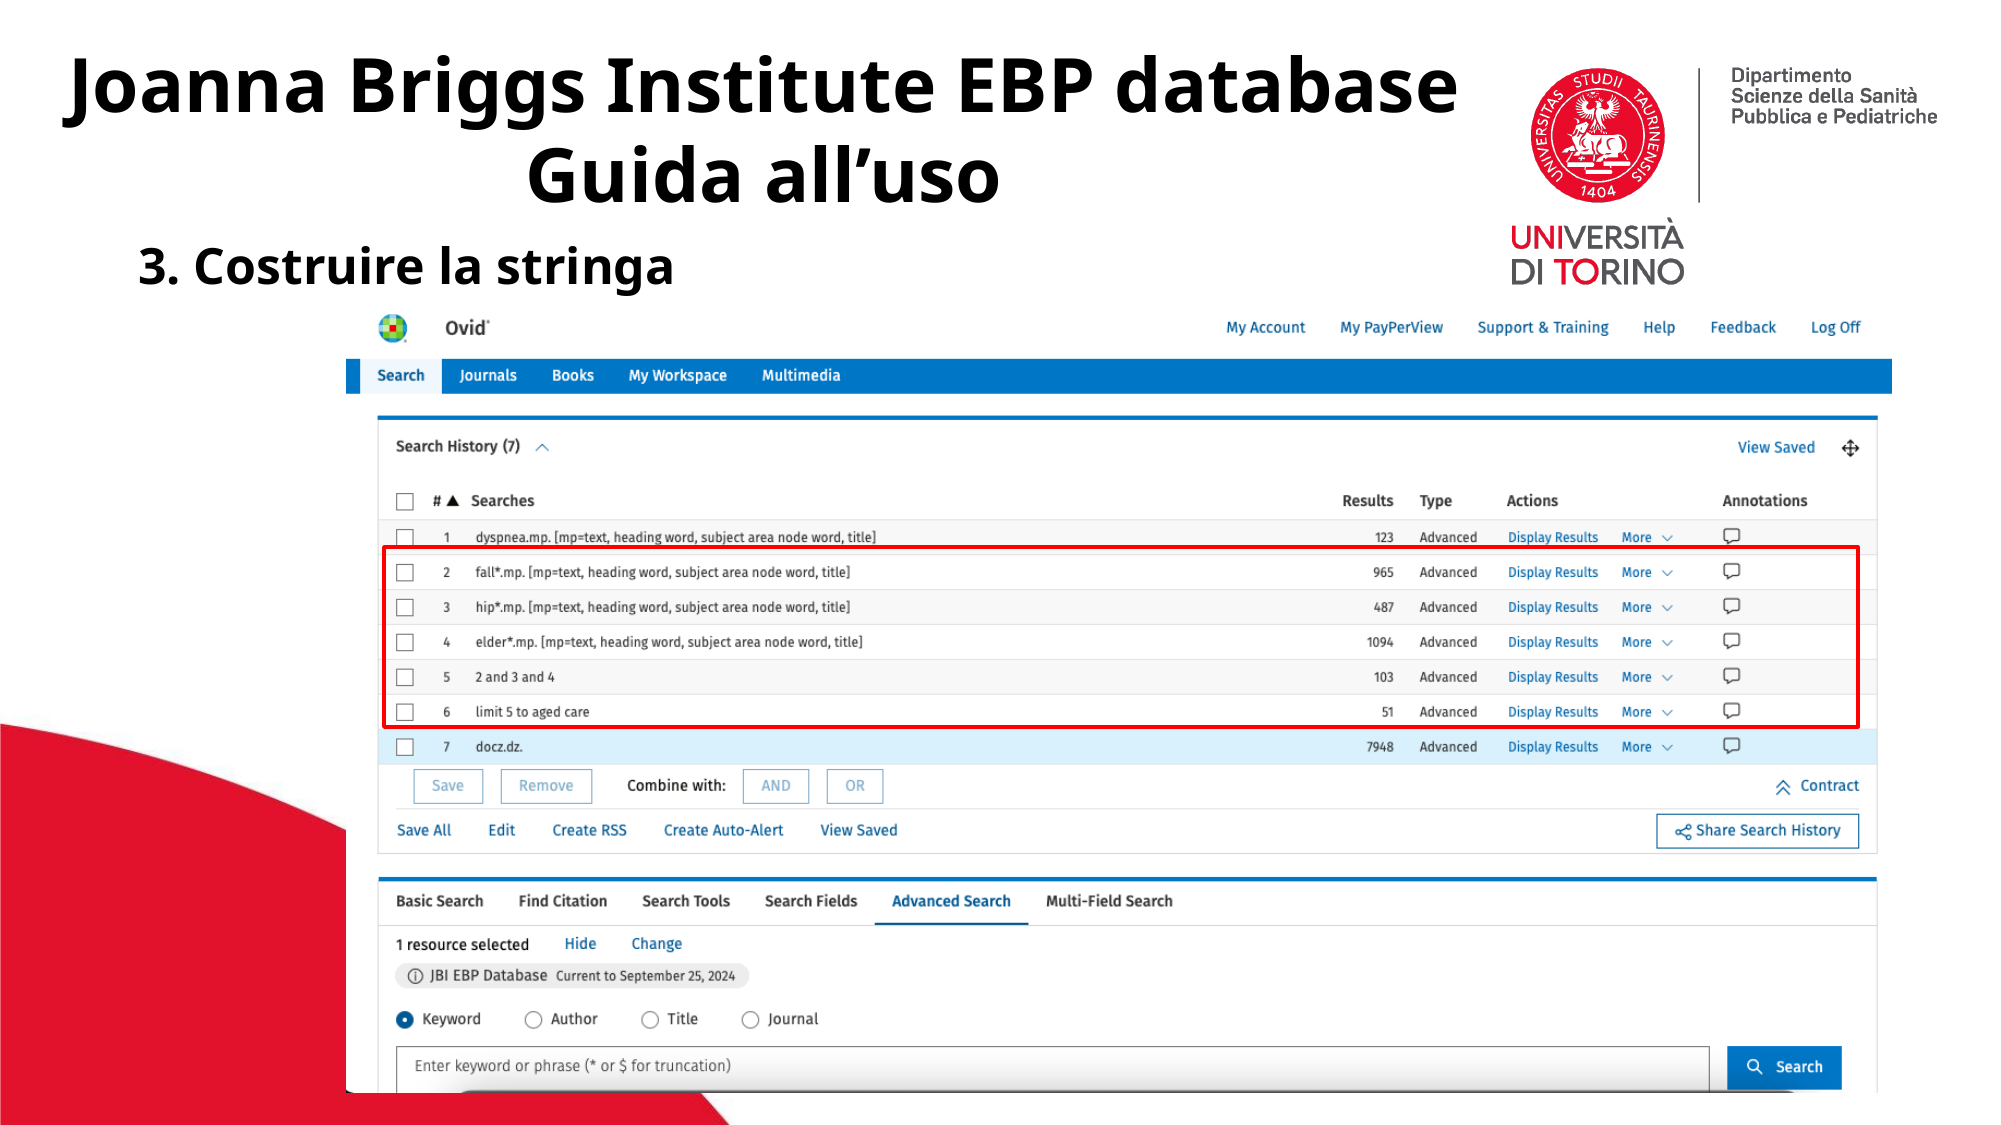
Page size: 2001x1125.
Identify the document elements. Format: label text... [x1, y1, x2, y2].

text_box 3. Costruire la stringa [0, 227, 830, 303]
text_box Joanna Briggs Institute EBP database Guida all’uso [0, 30, 1543, 226]
picture [0, 0, 2001, 1125]
